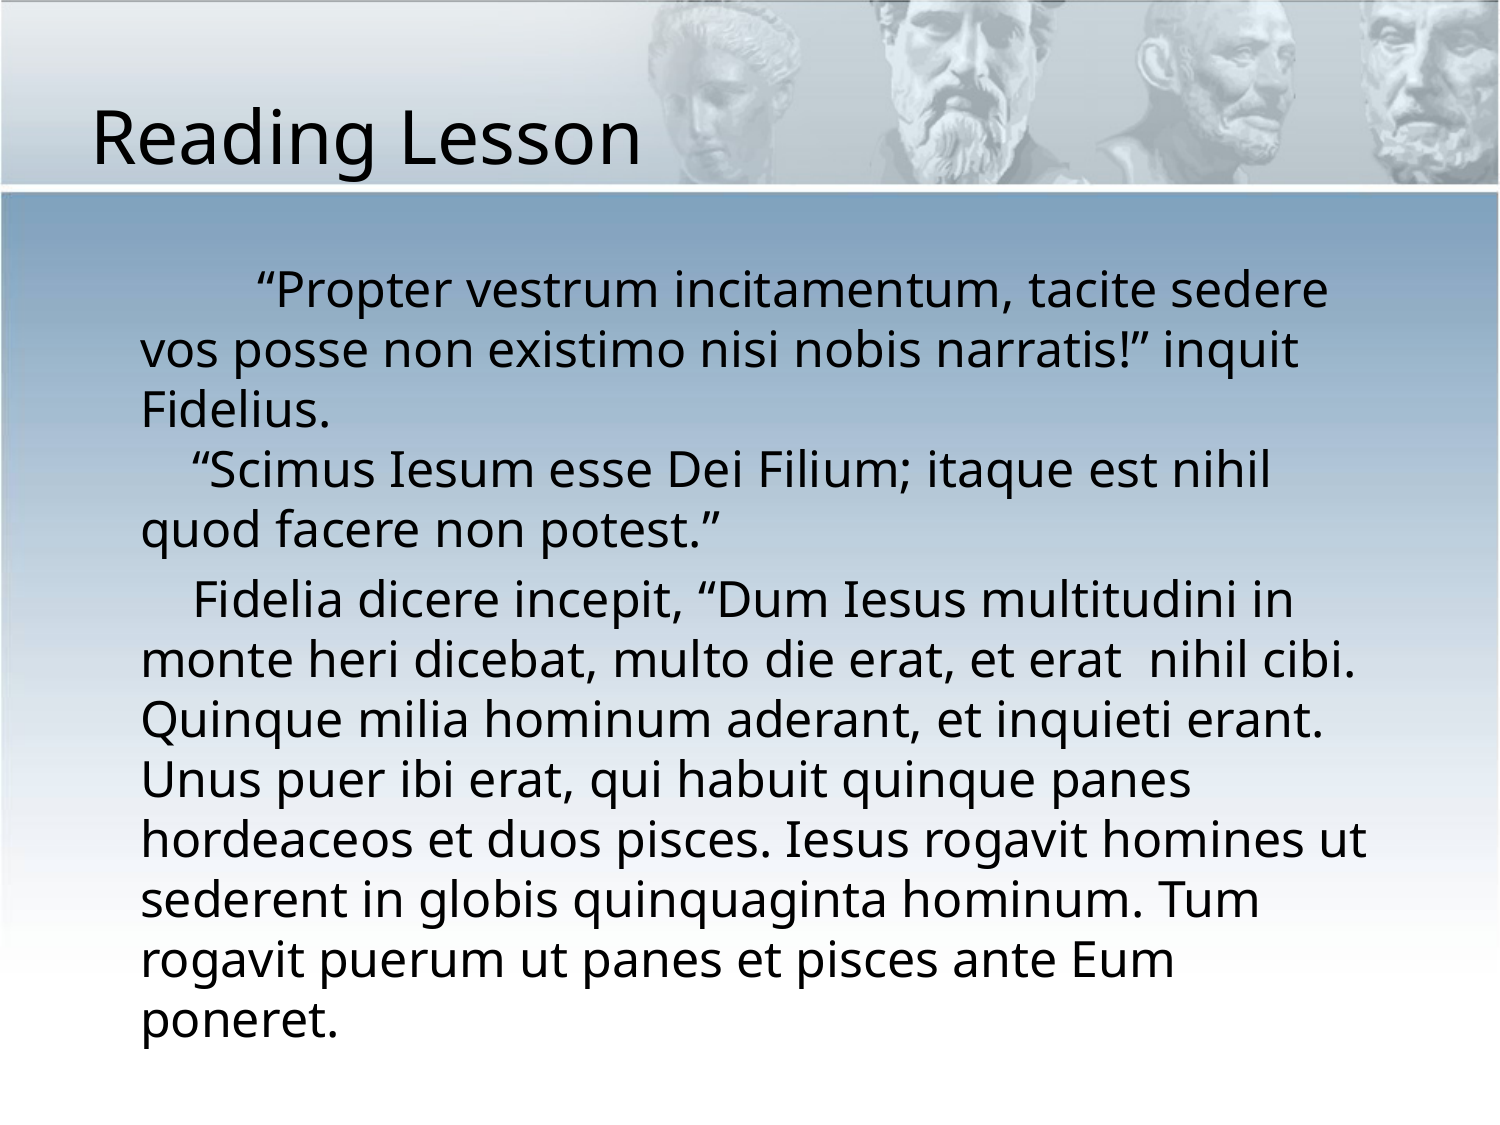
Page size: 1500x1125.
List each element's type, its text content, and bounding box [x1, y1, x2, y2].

picture [0, 0, 1500, 1125]
title Reading Lesson [74, 12, 1188, 188]
list “Propter vestrum incitamentum, tacite sedere vos posse non existimo nisi nobis narratis!” inquit Fidelius. “Scimus Iesum esse Dei Filium; itaque est nihil quod facere non potest.” Fidelia dicere incepit, “Dum Iesus multitudini in monte heri dicebat, multo die erat, et erat nihil cibi. Quinque milia hominum aderant, et inquieti erant. Unus puer ibi erat, qui habuit quinque panes hordeaceos et duos pisces. Iesus rogavit homines ut sederent in globis quinquaginta hominum. Tum rogavit puerum ut panes et pisces ante Eum poneret. [124, 249, 1401, 963]
